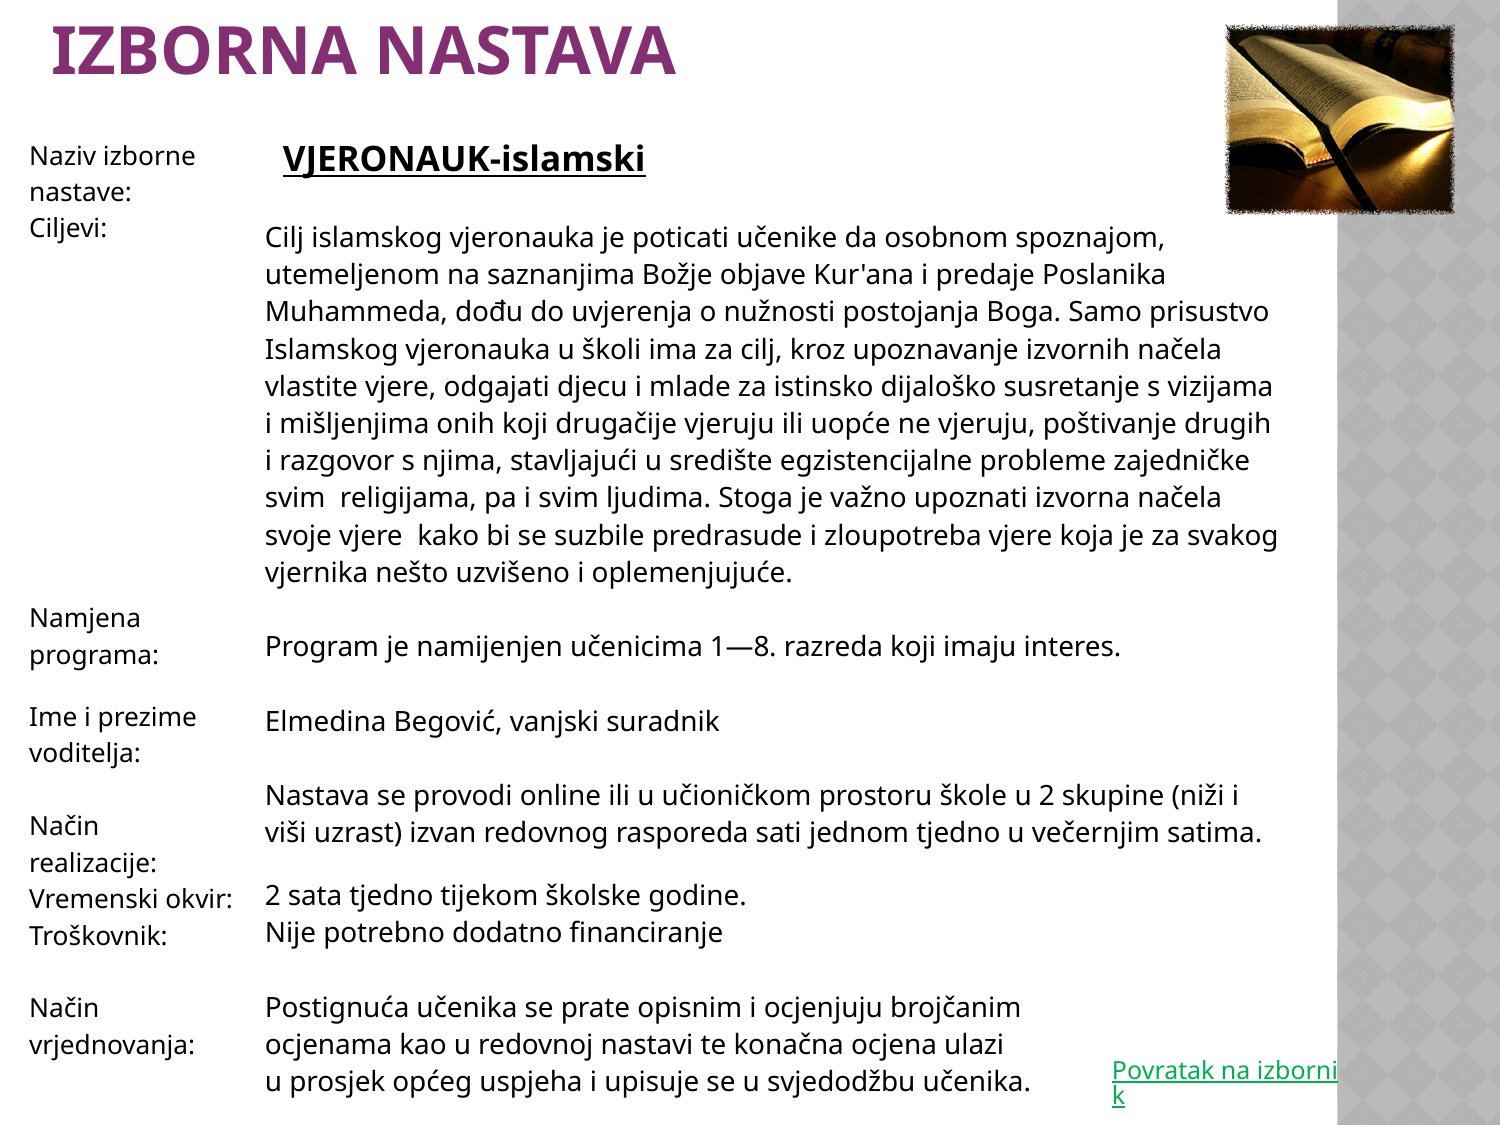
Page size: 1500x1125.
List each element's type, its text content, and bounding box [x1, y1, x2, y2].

title IZBORNA NASTAVA [0, 0, 1000, 88]
list VJERONAUK-islamski Cilj islamskog vjeronauka je poticati učenike da osobnom spoznajom, utemeljenom na saznanjima Božje objave Kur'ana i predaje Poslanika Muhammeda, dođu do uvjerenja o nužnosti postojanja Boga. Samo prisustvo Islamskog vjeronauka u školi ima za cilj, kroz upoznavanje izvornih načela vlastite vjere, odgajati djecu i mlade za istinsko dijaloško susretanje s vizijama i mišljenjima onih koji drugačije vjeruju ili uopće ne vjeruju, poštivanje drugih i razgovor s njima, stavljajući u središte egzistencijalne probleme zajedničke svim religijama, pa i svim ljudima. Stoga je važno upoznati izvorna načela svoje vjere kako bi se suzbile predrasude i zloupotreba vjere koja je za svakog vjernika nešto uzvišeno i oplemenjujuće. Program je namijenjen učenicima 1—8. razreda koji imaju interes. Elmedina Begović, vanjski suradnik Nastava se provodi online ili u učioničkom prostoru škole u 2 skupine (niži i viši uzrast) izvan redovnog rasporeda sati jednom tjedno u večernjim satima. 2 sata tjedno tijekom školske godine. Nije potrebno dodatno financiranje Postignuća učenika se prate opisnim i ocjenjuju brojčanim ocjenama kao u redovnoj nastavi te konačna ocjena ulazi u prosjek općeg uspjeha i upisuje se u svjedodžbu učenika. [249, 137, 1325, 1125]
text_box Povratak na izbornik [1097, 1046, 1362, 1096]
list Naziv izborne nastave: Ciljevi: Namjena programa: Ime i prezime voditelja: Način realizacije: Vremenski okvir: Troškovnik: Način vrjednovanja: [0, 137, 249, 1093]
picture [1224, 24, 1456, 215]
